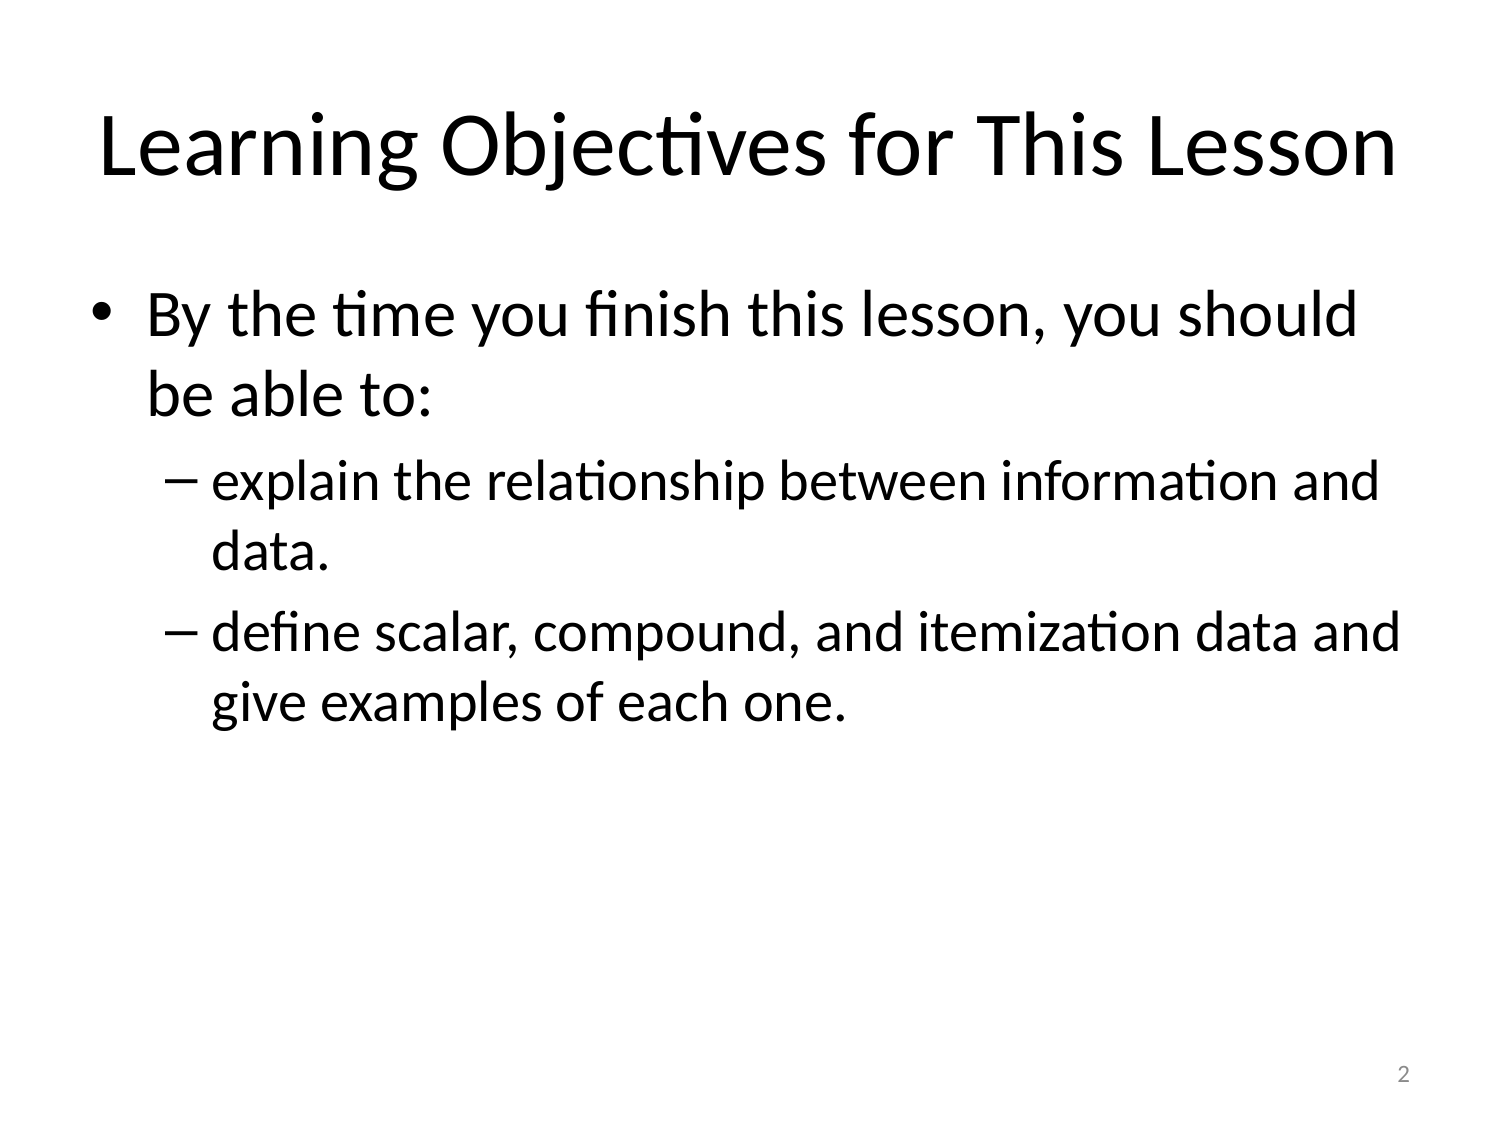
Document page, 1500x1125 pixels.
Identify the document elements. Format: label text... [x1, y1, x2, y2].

list By the time you finish this lesson, you should be able to: explain the relationship between information and data. define scalar, compound, and itemization data and give examples of each one. [75, 262, 1425, 1005]
title Learning Objectives for This Lesson [75, 45, 1425, 233]
slide_number 2 [1074, 1042, 1425, 1103]
